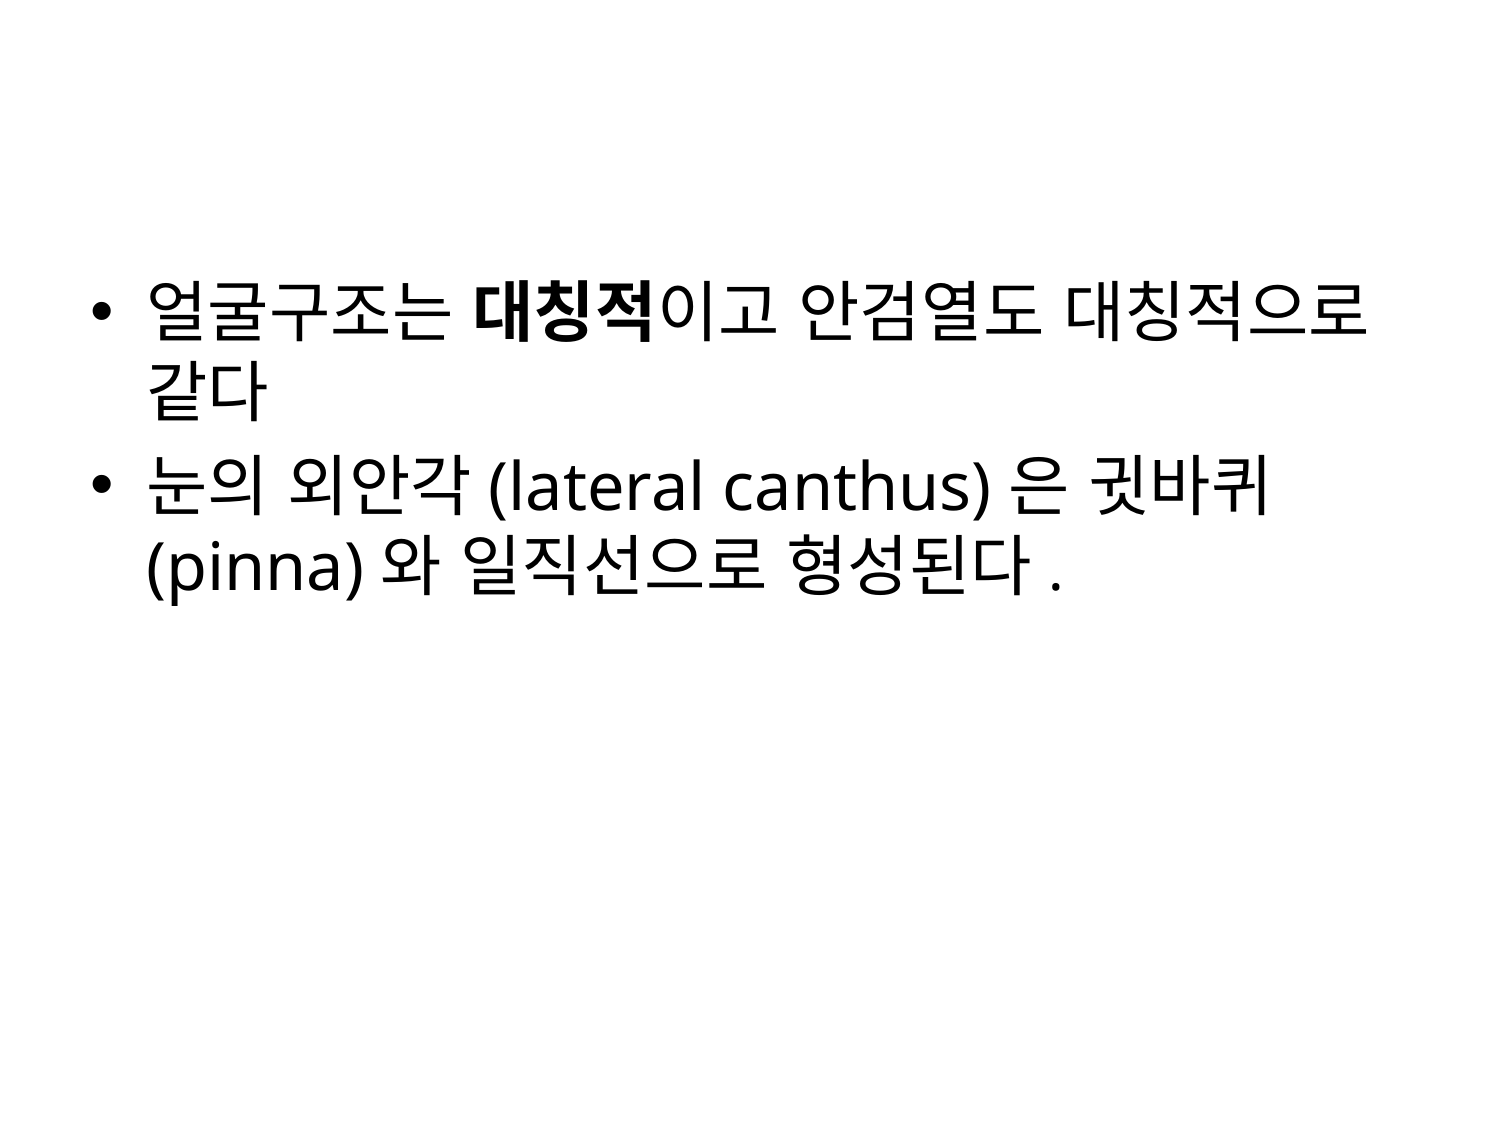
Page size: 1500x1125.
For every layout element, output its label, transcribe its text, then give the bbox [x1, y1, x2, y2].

list 얼굴구조는 대칭적이고 안검열도 대칭적으로 같다 눈의 외안각(lateral canthus)은 귓바퀴(pinna)와 일직선으로 형성된다. [75, 262, 1425, 1005]
